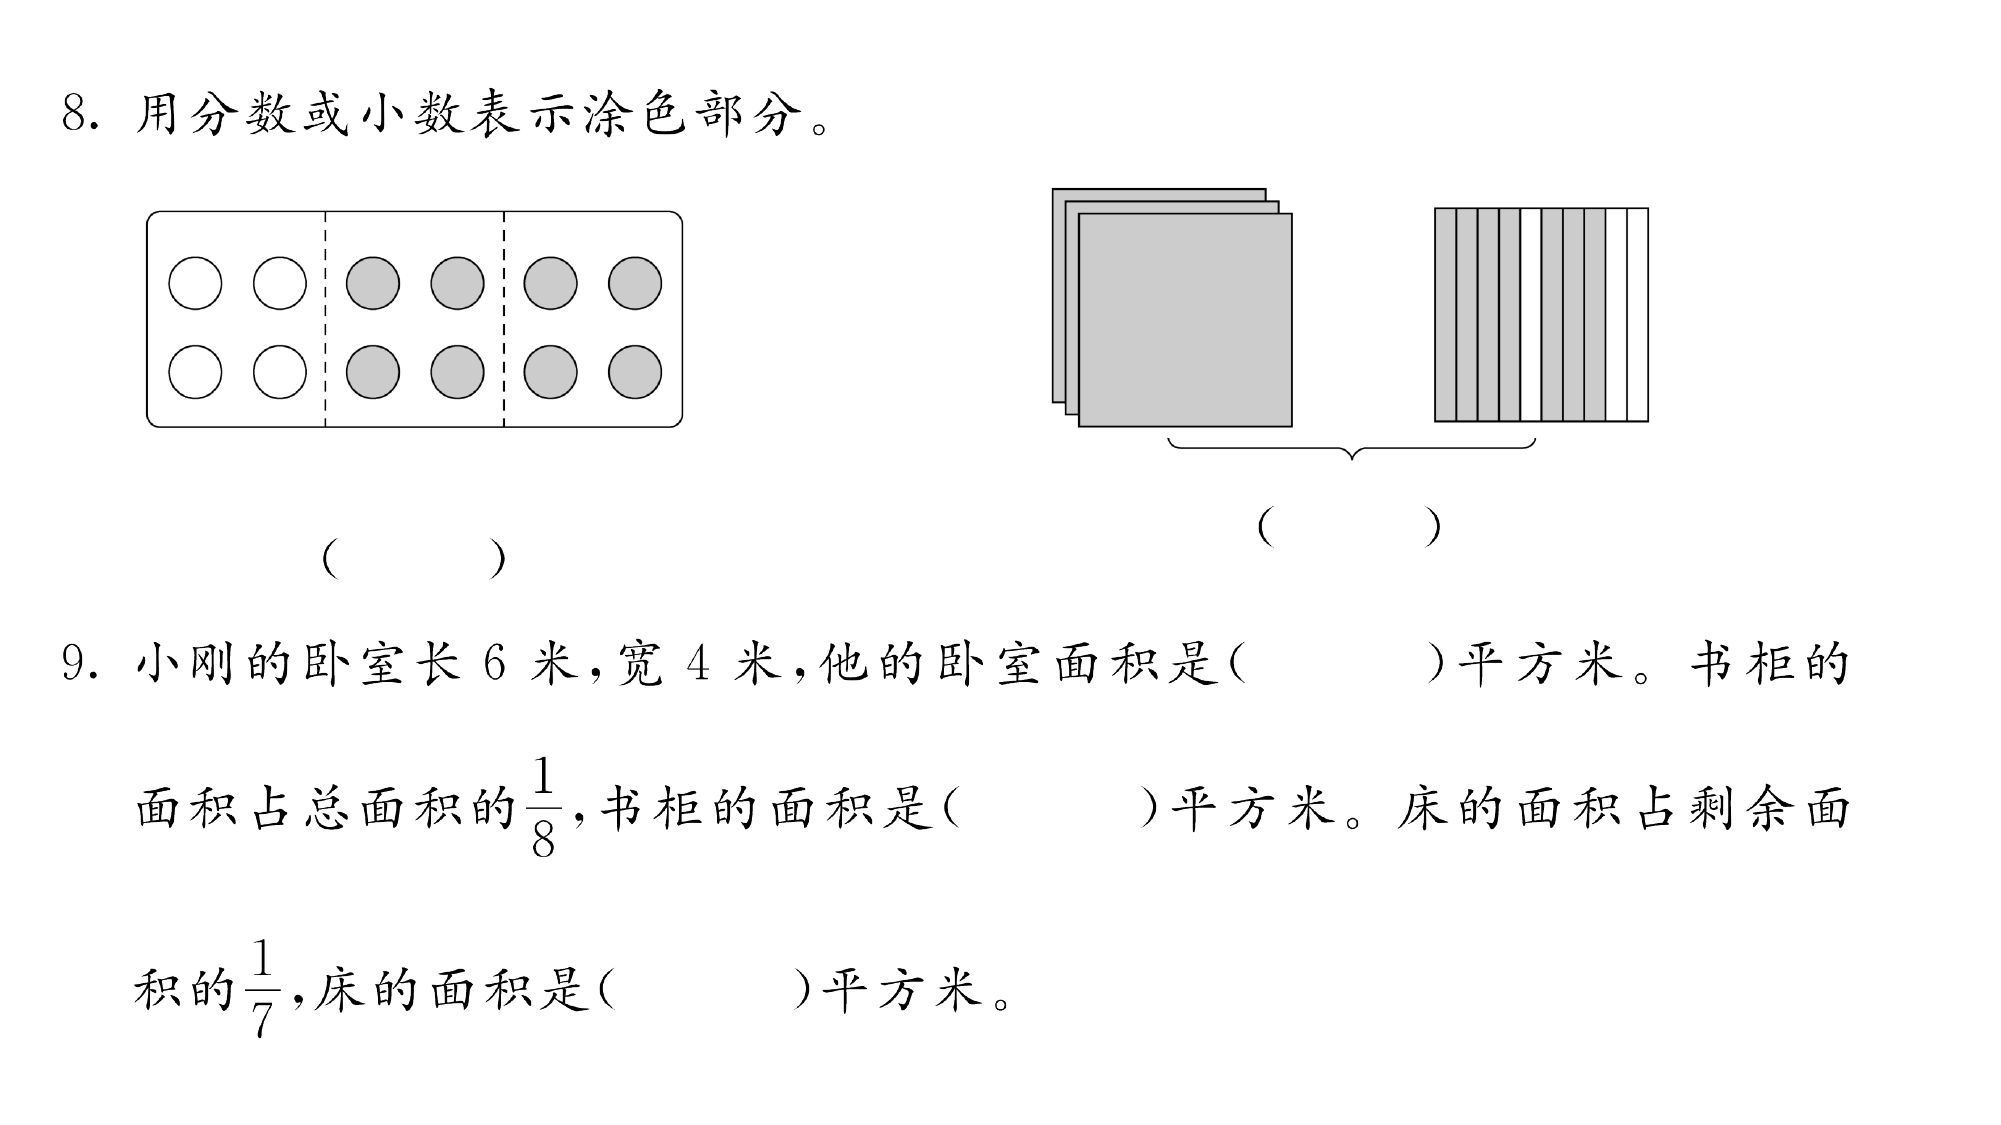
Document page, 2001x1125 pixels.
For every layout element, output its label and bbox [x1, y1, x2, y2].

picture [58, 58, 1949, 1088]
